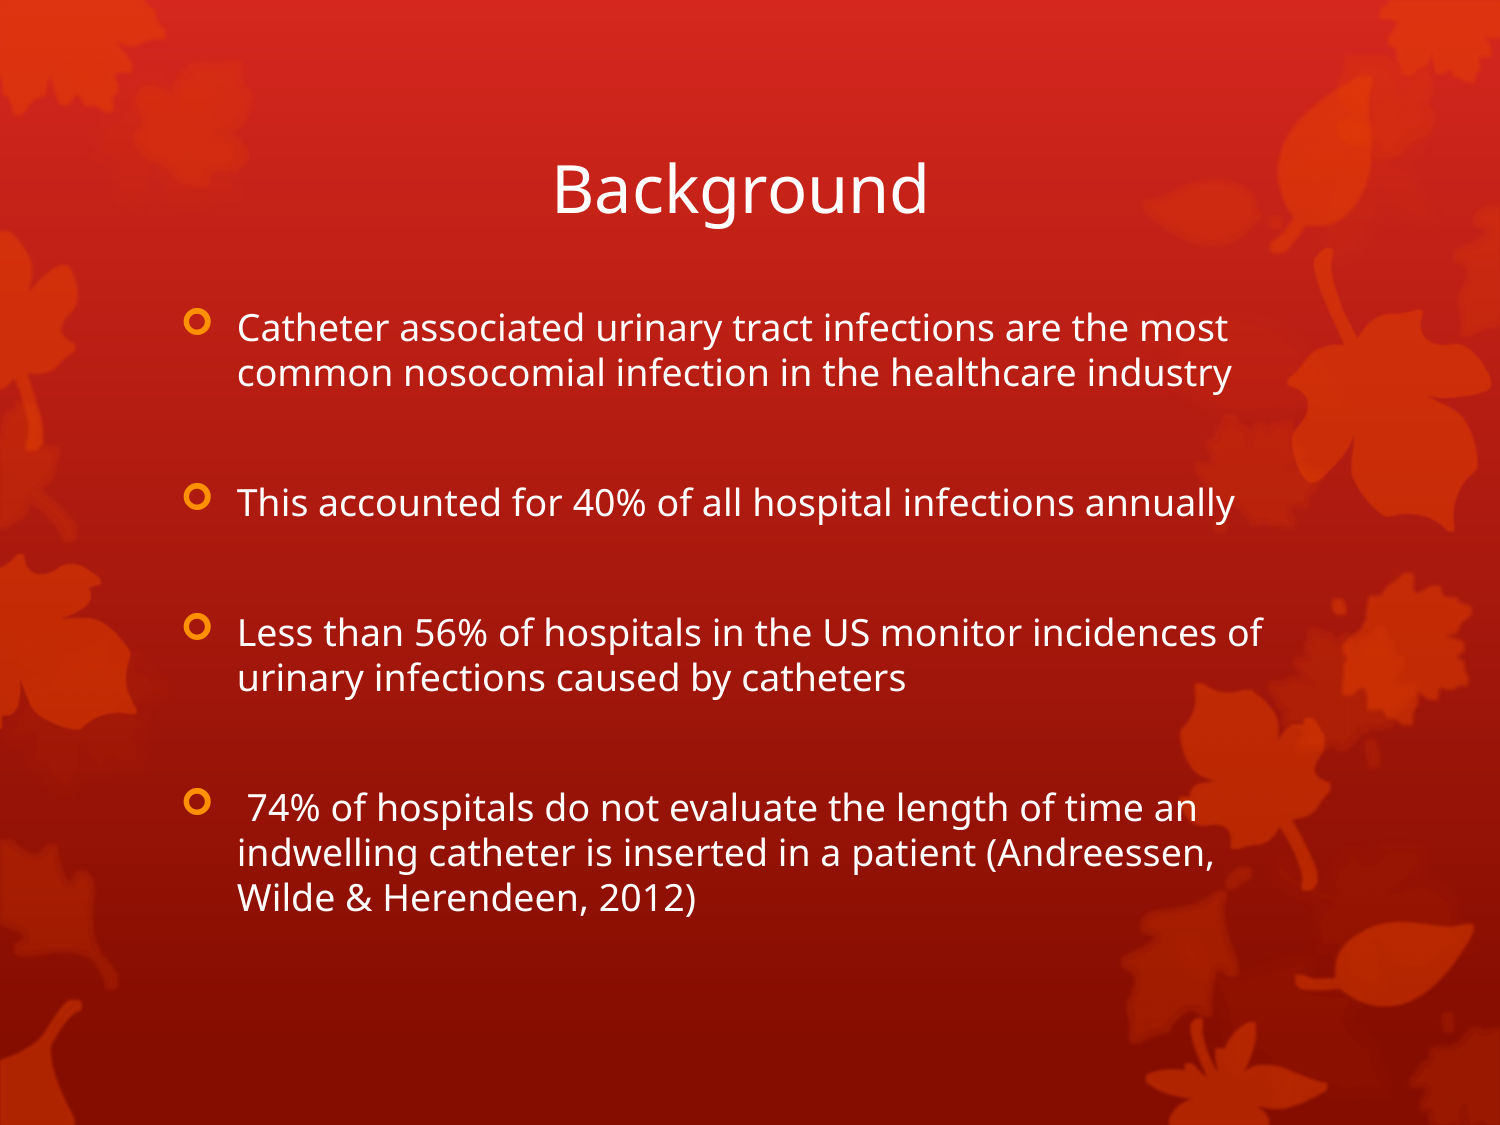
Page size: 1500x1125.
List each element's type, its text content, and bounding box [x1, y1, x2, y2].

title Background [165, 110, 1335, 263]
list Catheter associated urinary tract infections are the most common nosocomial infection in the healthcare industry This accounted for 40% of all hospital infections annually Less than 56% of hospitals in the US monitor incidences of urinary infections caused by catheters 74% of hospitals do not evaluate the length of time an indwelling catheter is inserted in a patient (Andreessen, Wilde & Herendeen, 2012) [165, 296, 1335, 962]
